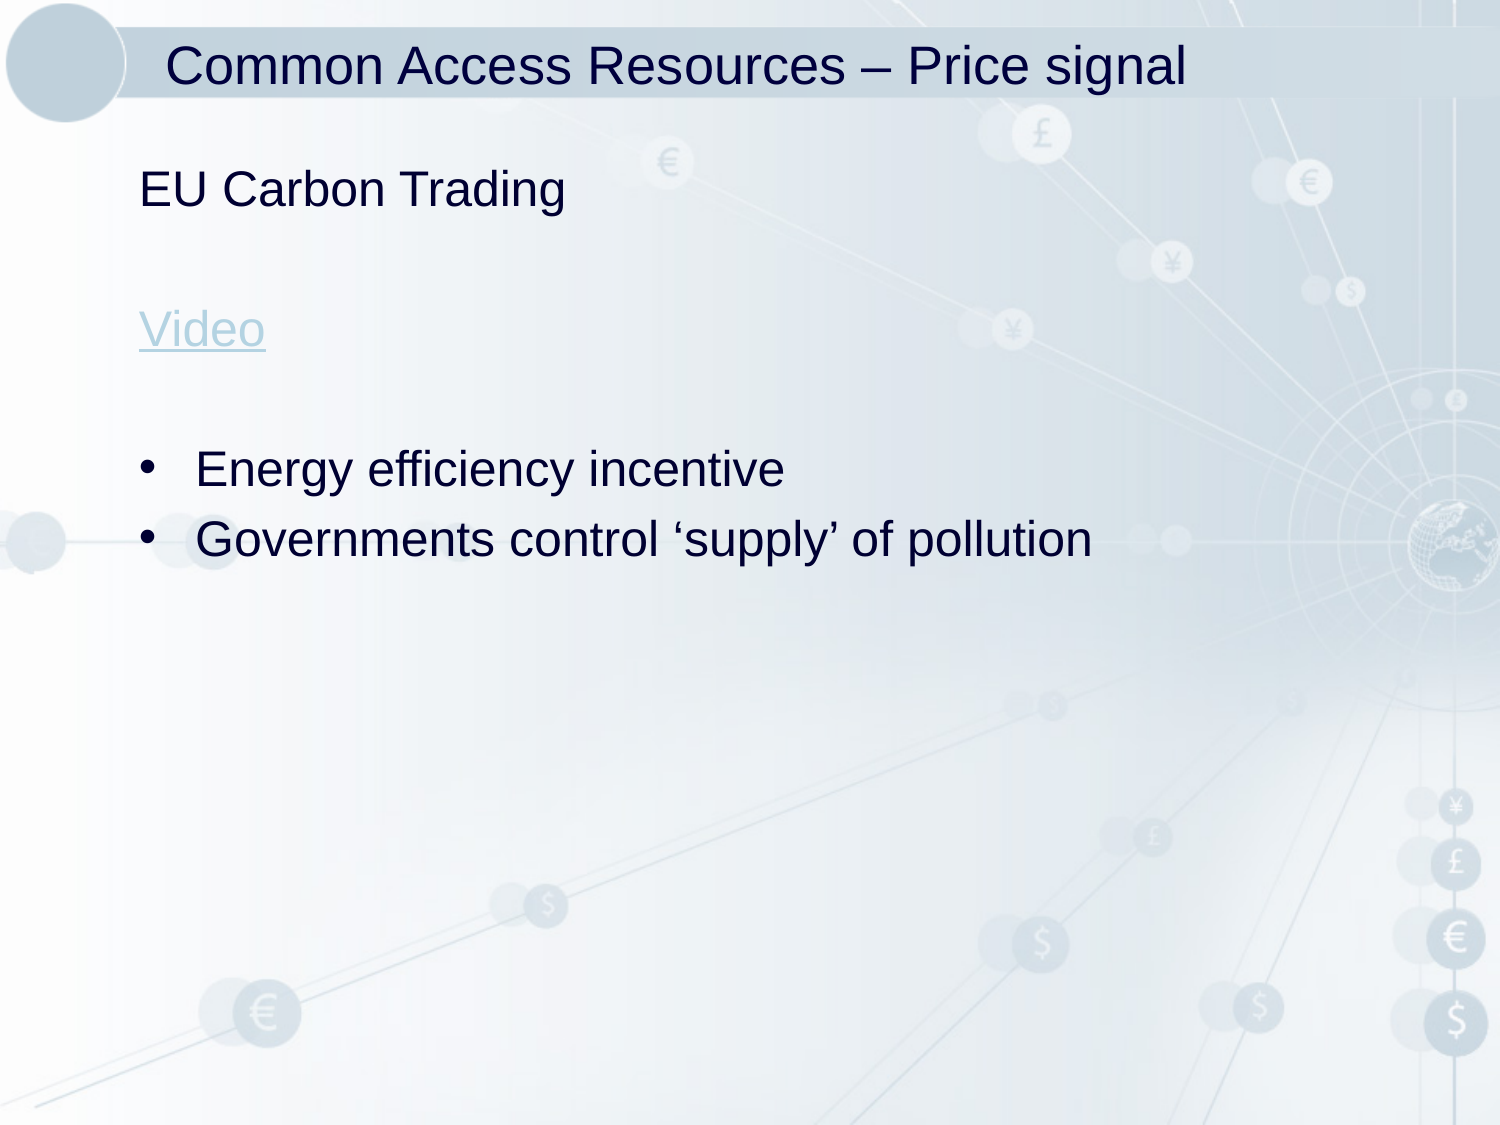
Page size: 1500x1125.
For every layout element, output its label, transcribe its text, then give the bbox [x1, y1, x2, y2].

picture [0, 0, 1500, 1125]
title Common Access Resources – Price signal [149, 24, 1500, 103]
list EU Carbon Trading Video Energy efficiency incentive Governments control ‘supply’ of pollution [123, 148, 1449, 892]
